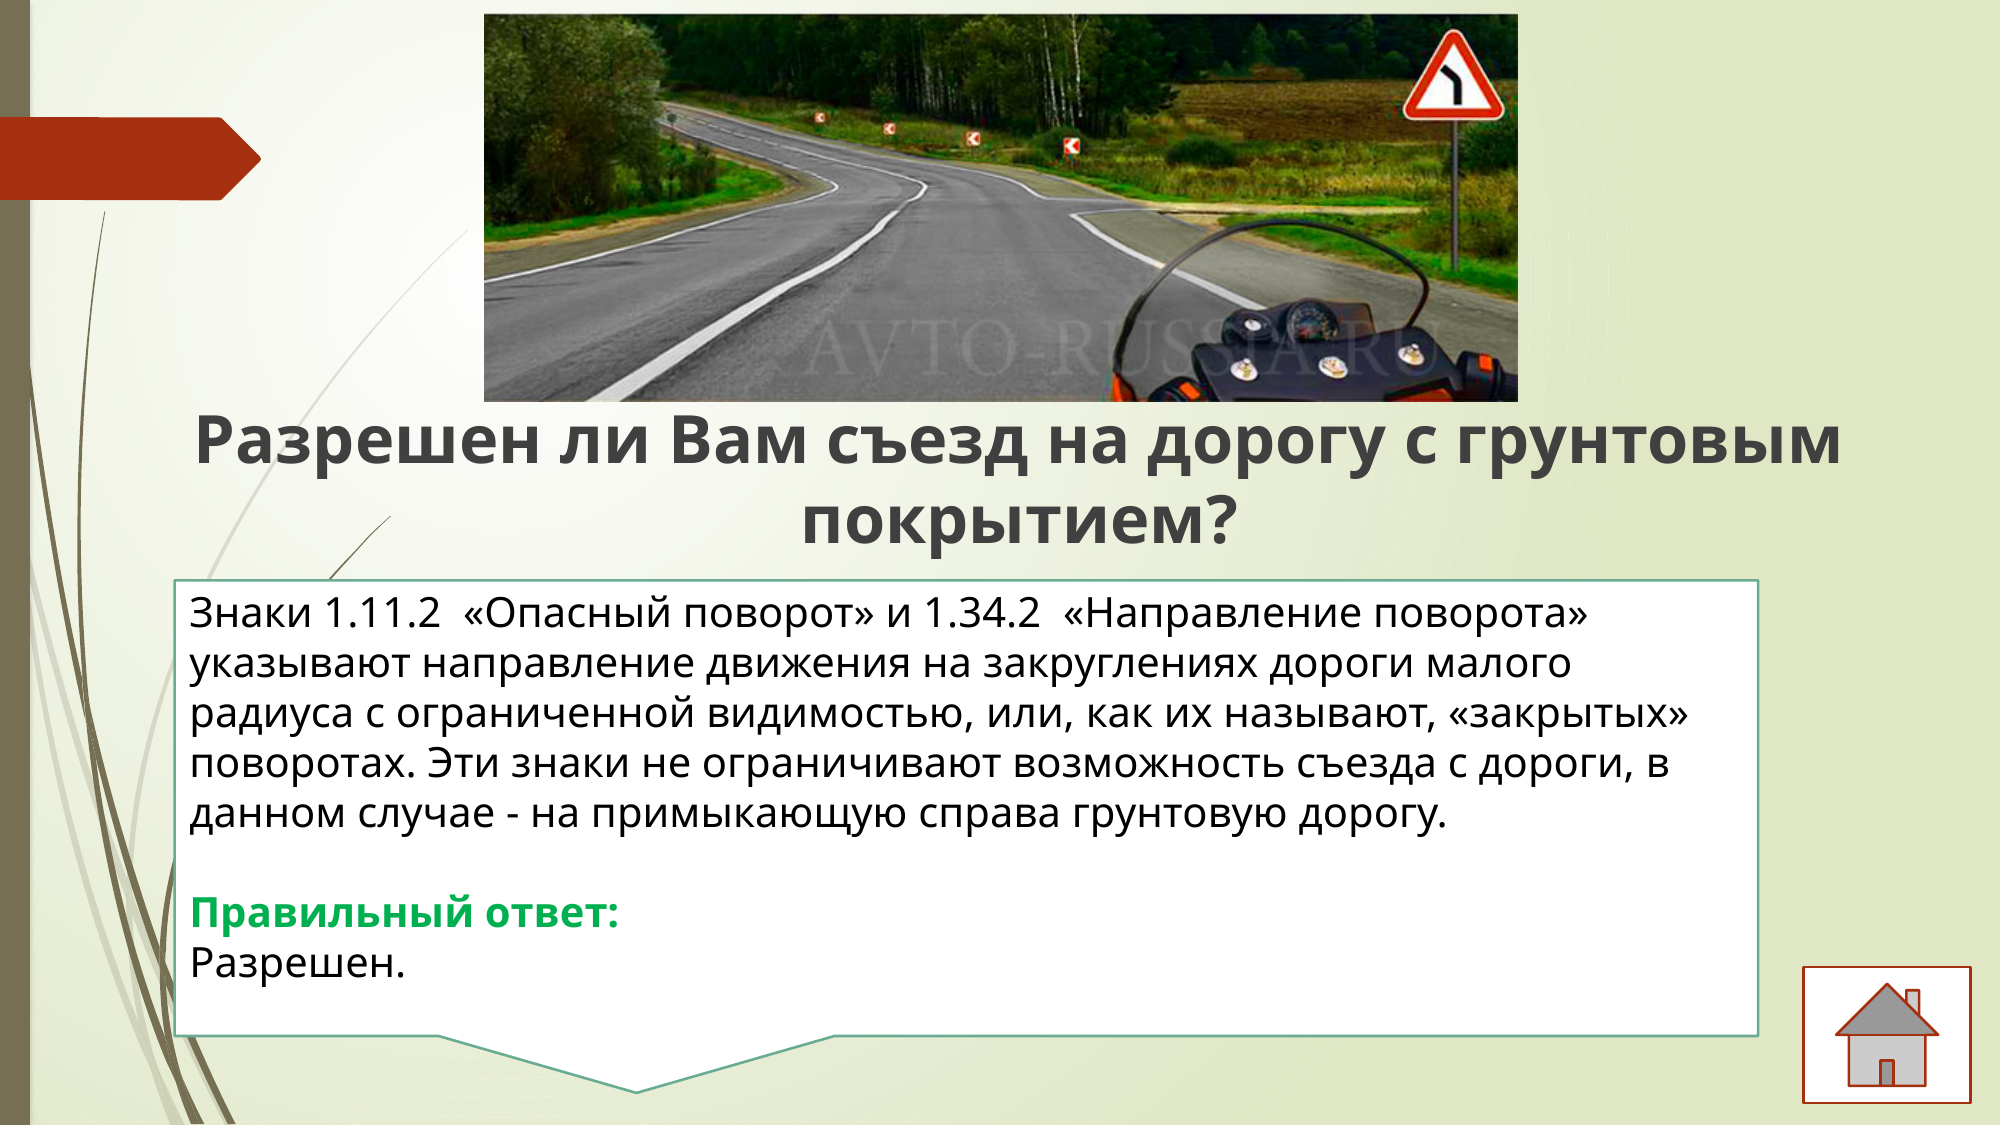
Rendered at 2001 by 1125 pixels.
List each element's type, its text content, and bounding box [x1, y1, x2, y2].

picture [484, 13, 1519, 402]
text_box [1802, 966, 1972, 1104]
list Разрешен ли Вам съезд на дорогу с грунтовым покрытием? 1. Разрешен. 2. Разрешен только при технической неисправности транспортного средства. 3. Запрещен. [174, 389, 1864, 1103]
text_box Знаки 1.11.2 «Опасный поворот» и 1.34.2 «Направление поворота» указывают направление движения на закруглениях дороги малого радиуса с ограниченной видимостью, или, как их называют, «закрытых» поворотах. Эти знаки не ограничивают возможность съезда с дороги, в данном случае - на примыкающую справа грунтовую дорогу. Правильный ответ: Разрешен. [173, 579, 1760, 1095]
